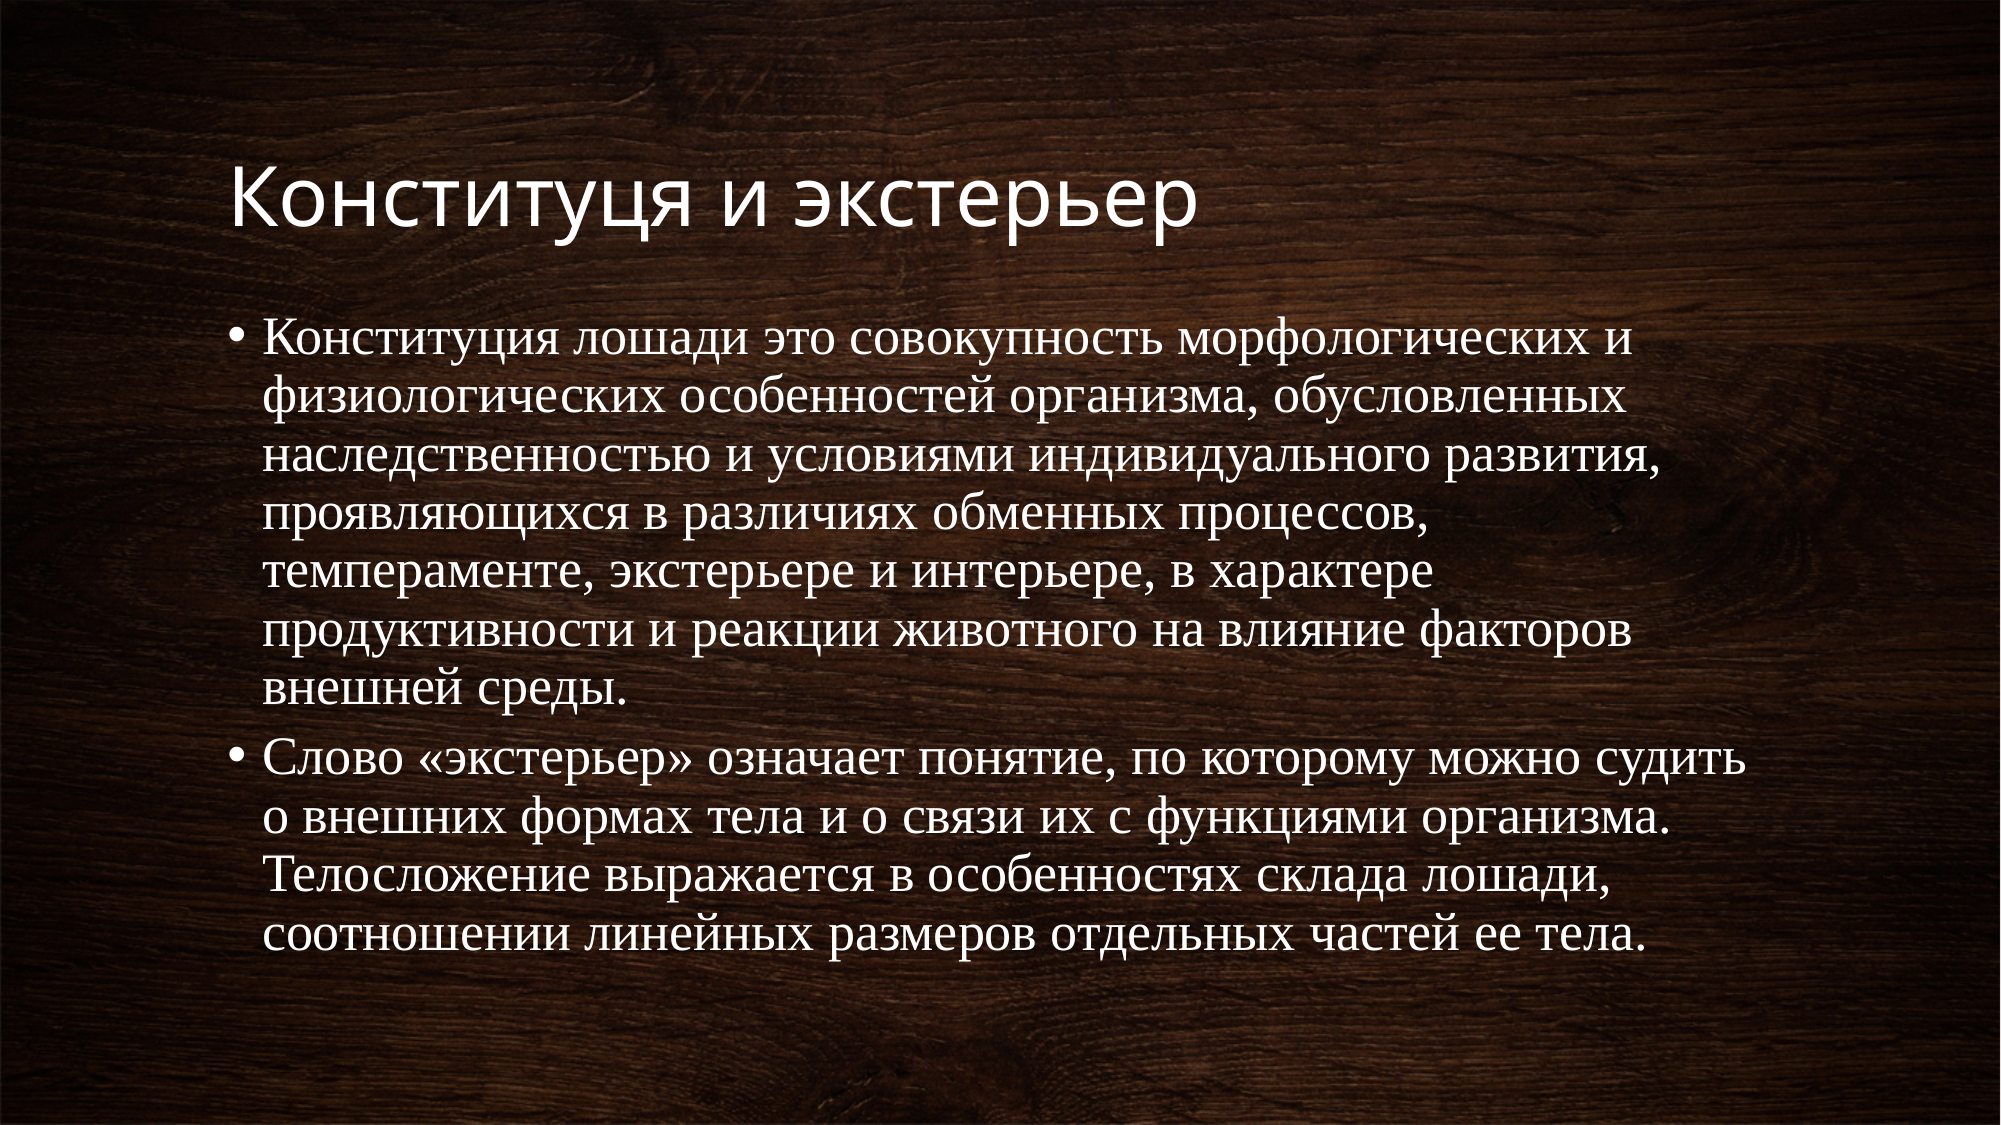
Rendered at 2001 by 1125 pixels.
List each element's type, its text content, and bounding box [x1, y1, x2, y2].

title Конституця и экстерьер [212, 62, 1788, 250]
list Конституция лошади это совокупность морфологических и физиологических особенностей организма, обусловленных наследственностью и условиями индивидуального развития, проявляющихся в различиях обменных процессов, темпераменте, экстерьере и интерьере, в характере продуктивности и реакции животного на влияние факторов внешней среды. Слово «экстерьер» означает понятие, по которому можно судить о внешних формах тела и о связи их с функциями организма. Телосложение выражается в особенностях склада лошади, соотношении линейных размеров отдельных частей ее тела. [212, 299, 1788, 1013]
picture [0, 0, 2001, 1125]
